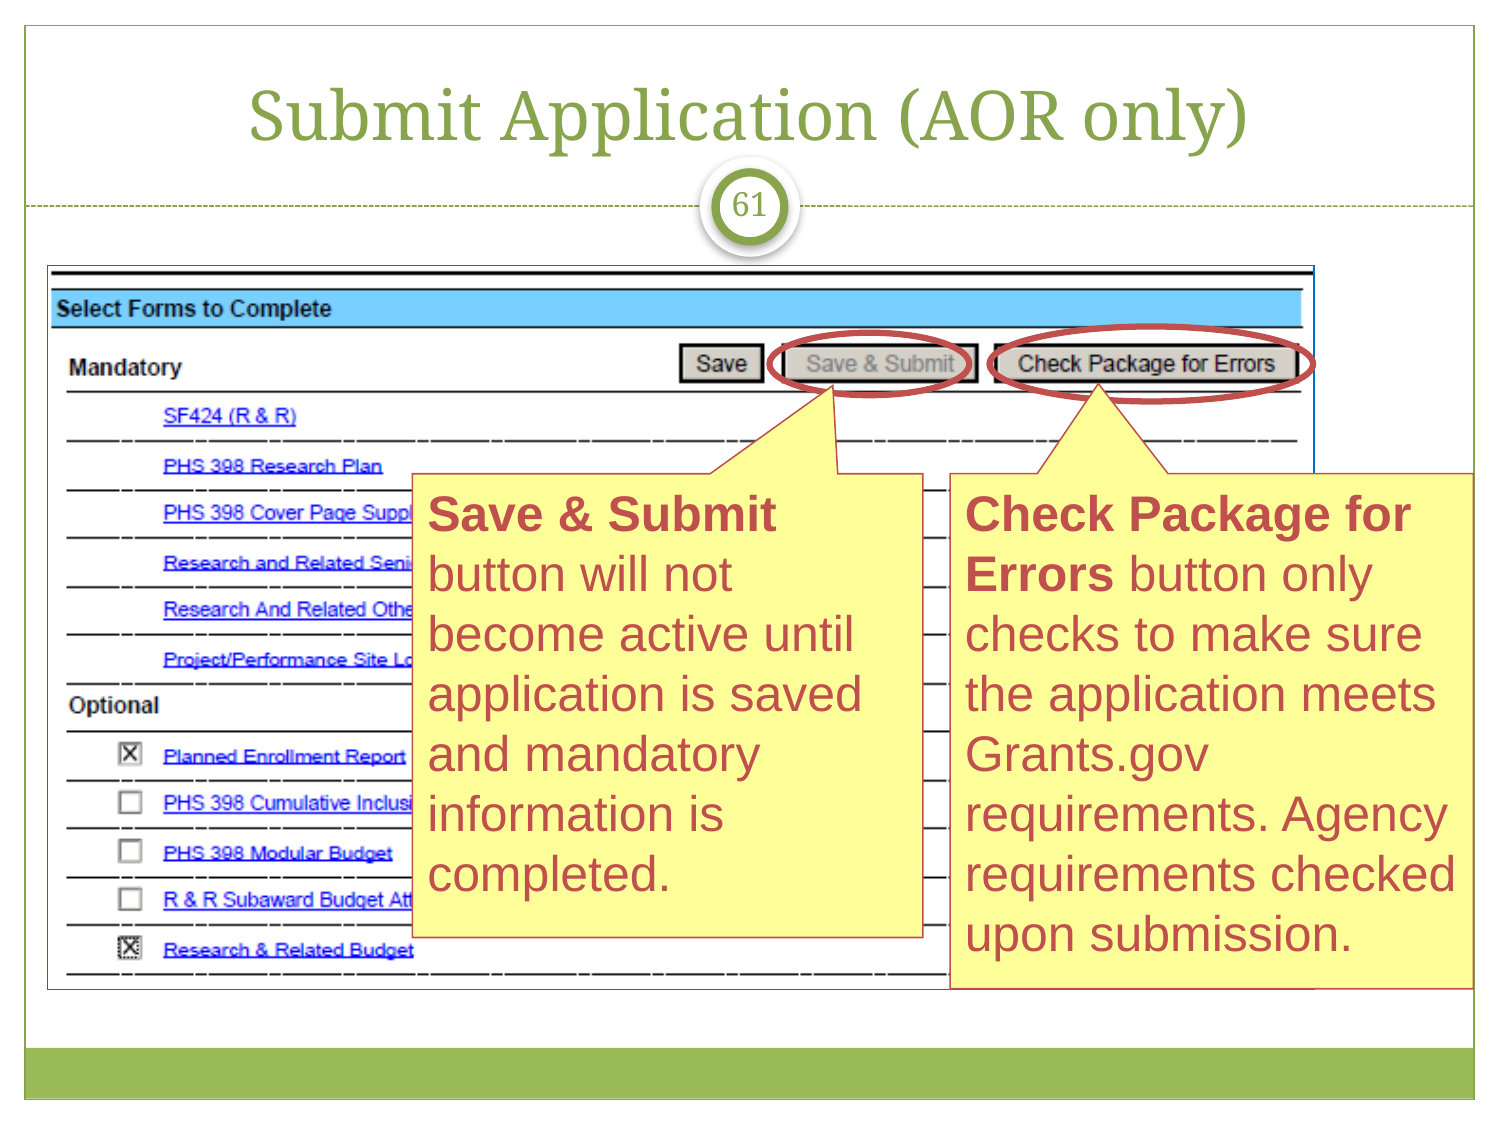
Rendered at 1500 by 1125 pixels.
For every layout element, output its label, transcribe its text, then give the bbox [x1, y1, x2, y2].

slide_number 61 [712, 170, 788, 243]
picture [48, 266, 1314, 989]
title Submit Application (AOR only) [49, 37, 1450, 162]
text_box Check Package for Errors button only checks to make sure the application meets Grants.gov requirements. Agency requirements checked upon submission. [1318, 473, 1474, 989]
